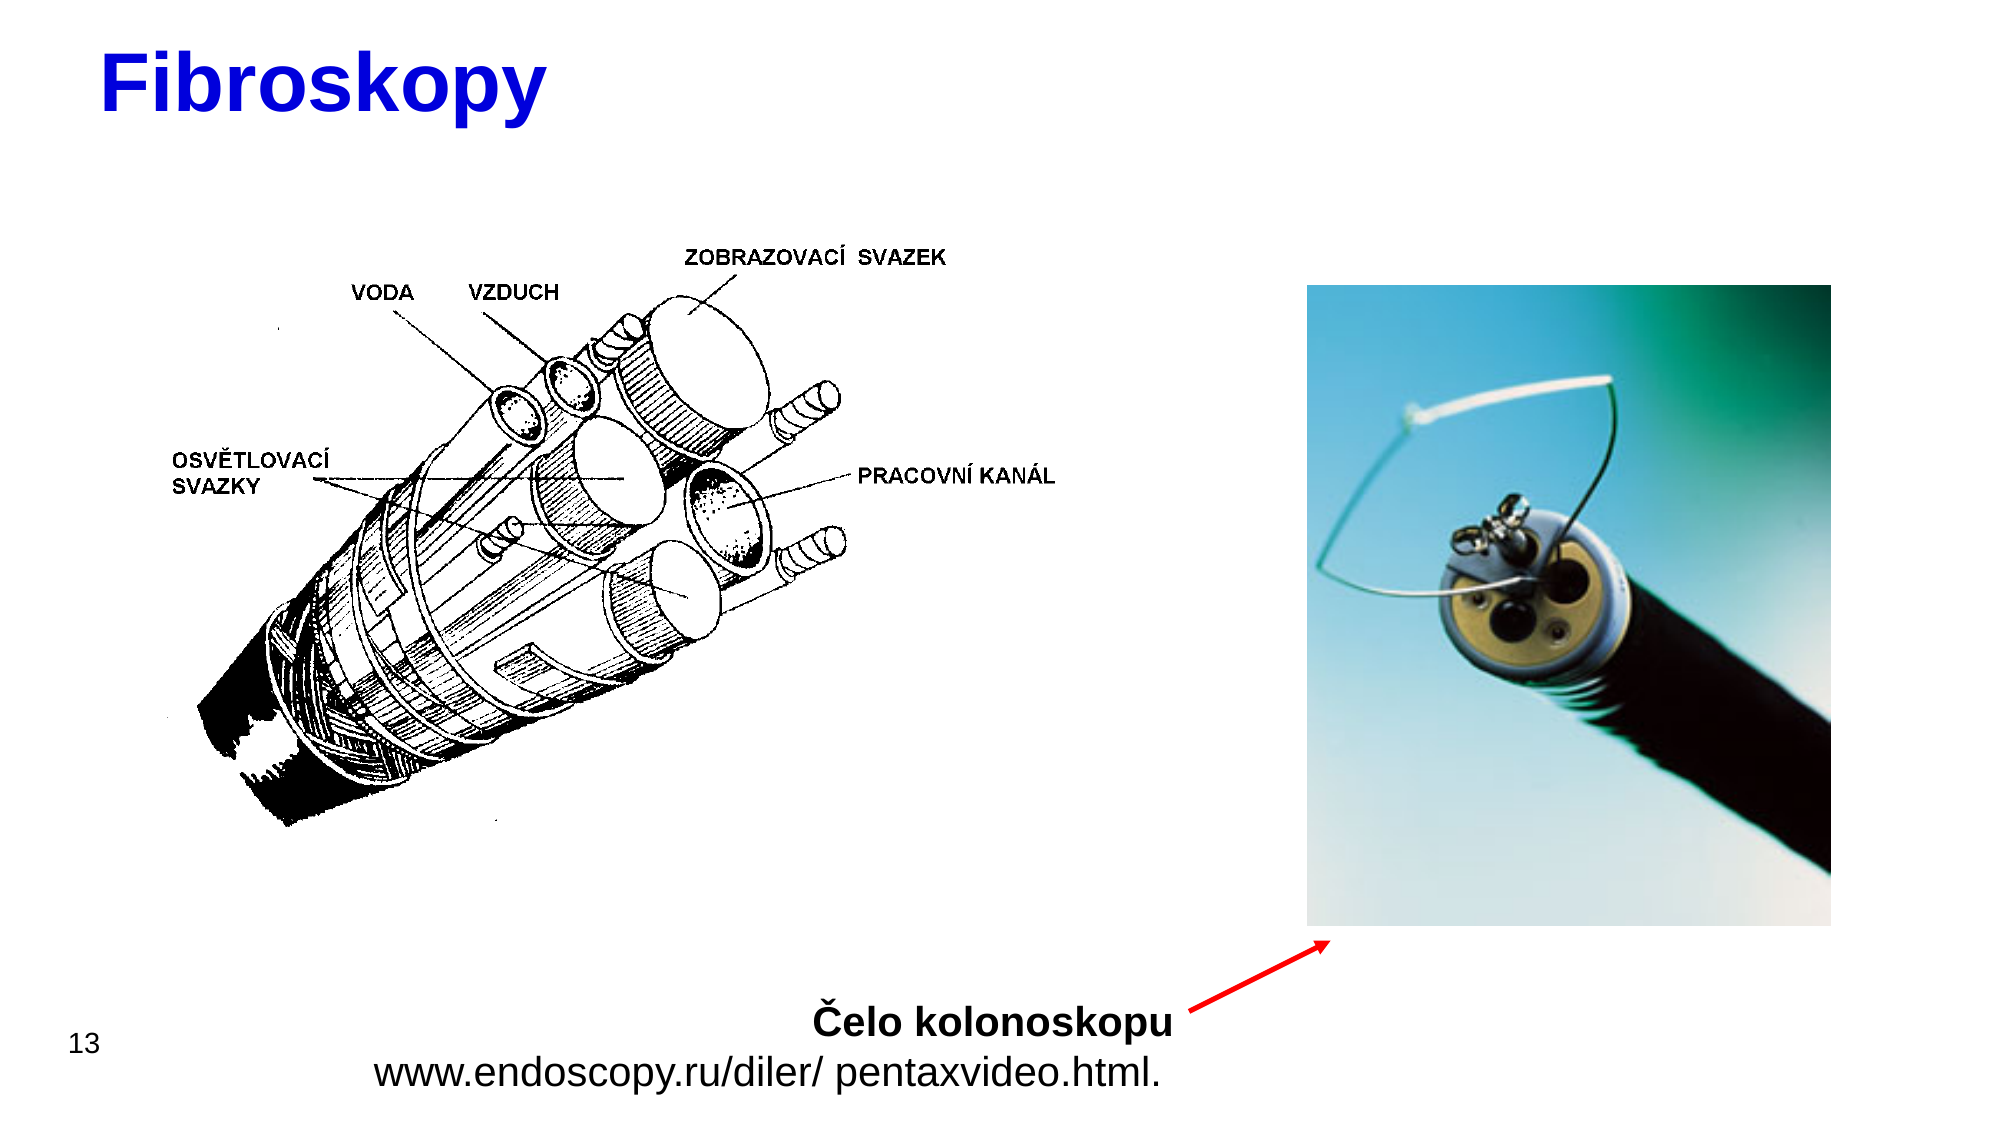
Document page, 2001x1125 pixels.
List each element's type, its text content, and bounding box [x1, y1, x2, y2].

title Fibroskopy [99, 45, 661, 182]
slide_number 13 [67, 1021, 110, 1063]
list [91, 201, 1209, 873]
text_box [1188, 940, 1331, 1012]
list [1306, 285, 1832, 926]
text_box Čelo kolonoskopu www.endoscopy.ru/diler/ pentaxvideo.html. [338, 987, 1189, 1103]
